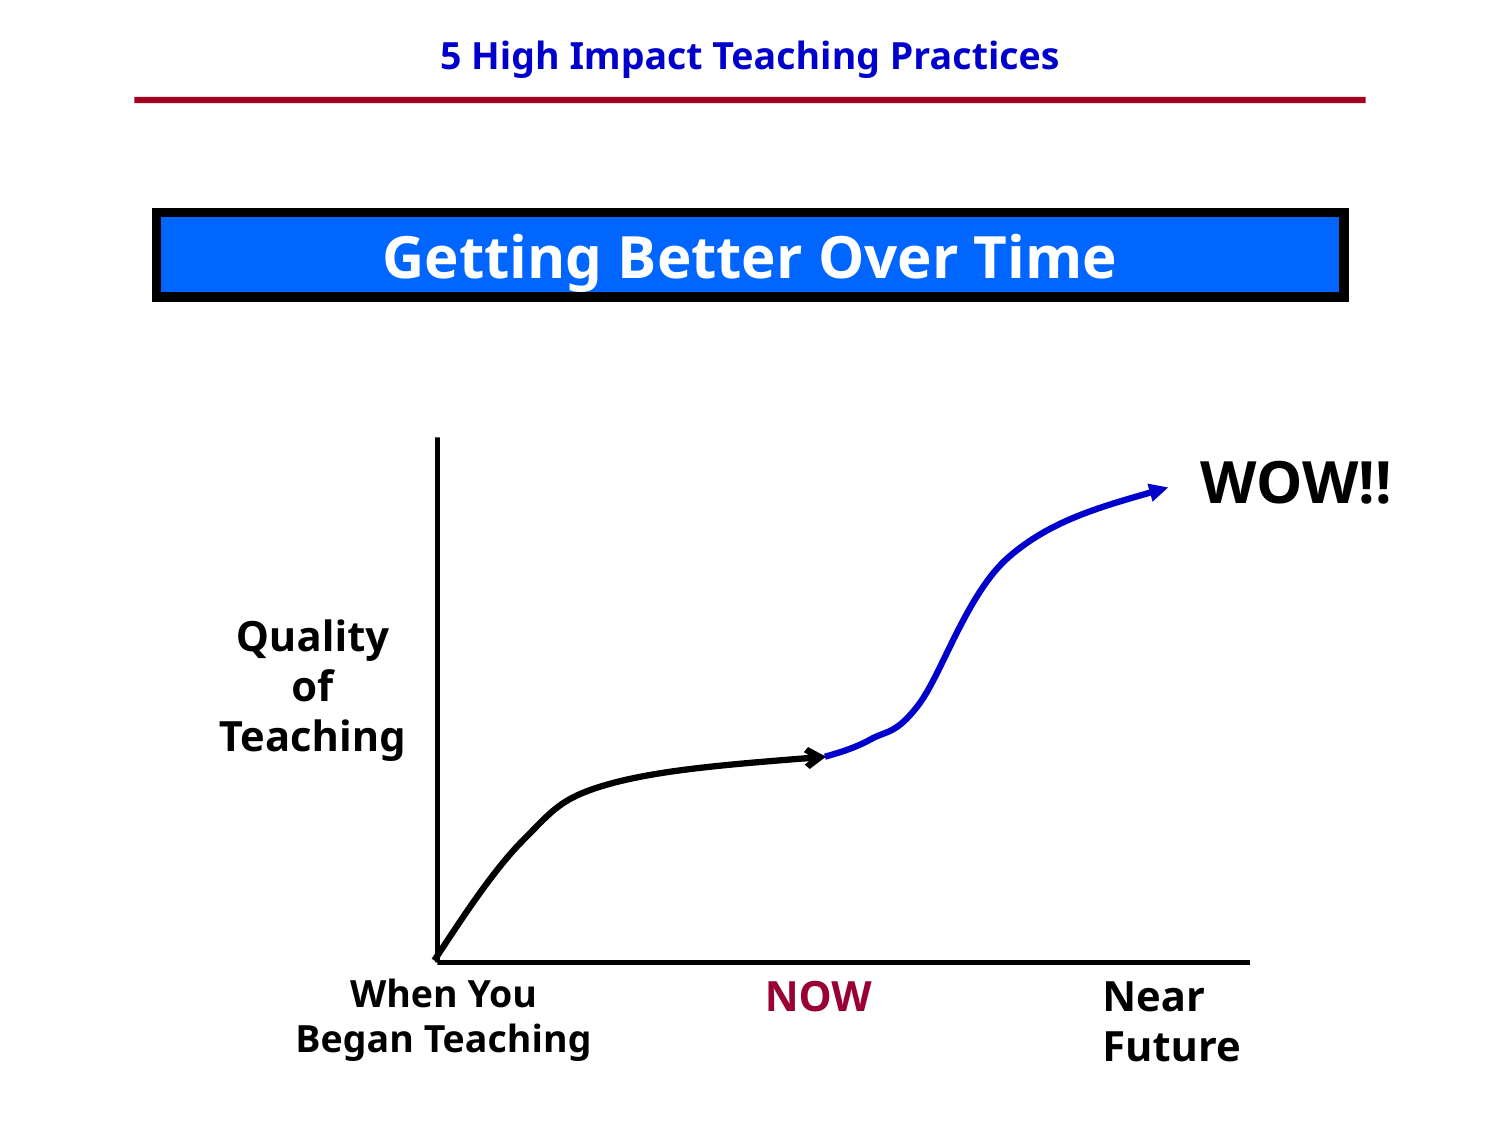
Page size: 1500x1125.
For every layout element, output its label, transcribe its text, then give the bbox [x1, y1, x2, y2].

text_box Near Future [1087, 962, 1275, 1078]
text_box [199, 437, 1251, 1069]
text_box Getting Better Over Time [156, 212, 1344, 298]
text_box WOW!! [1251, 437, 1425, 523]
